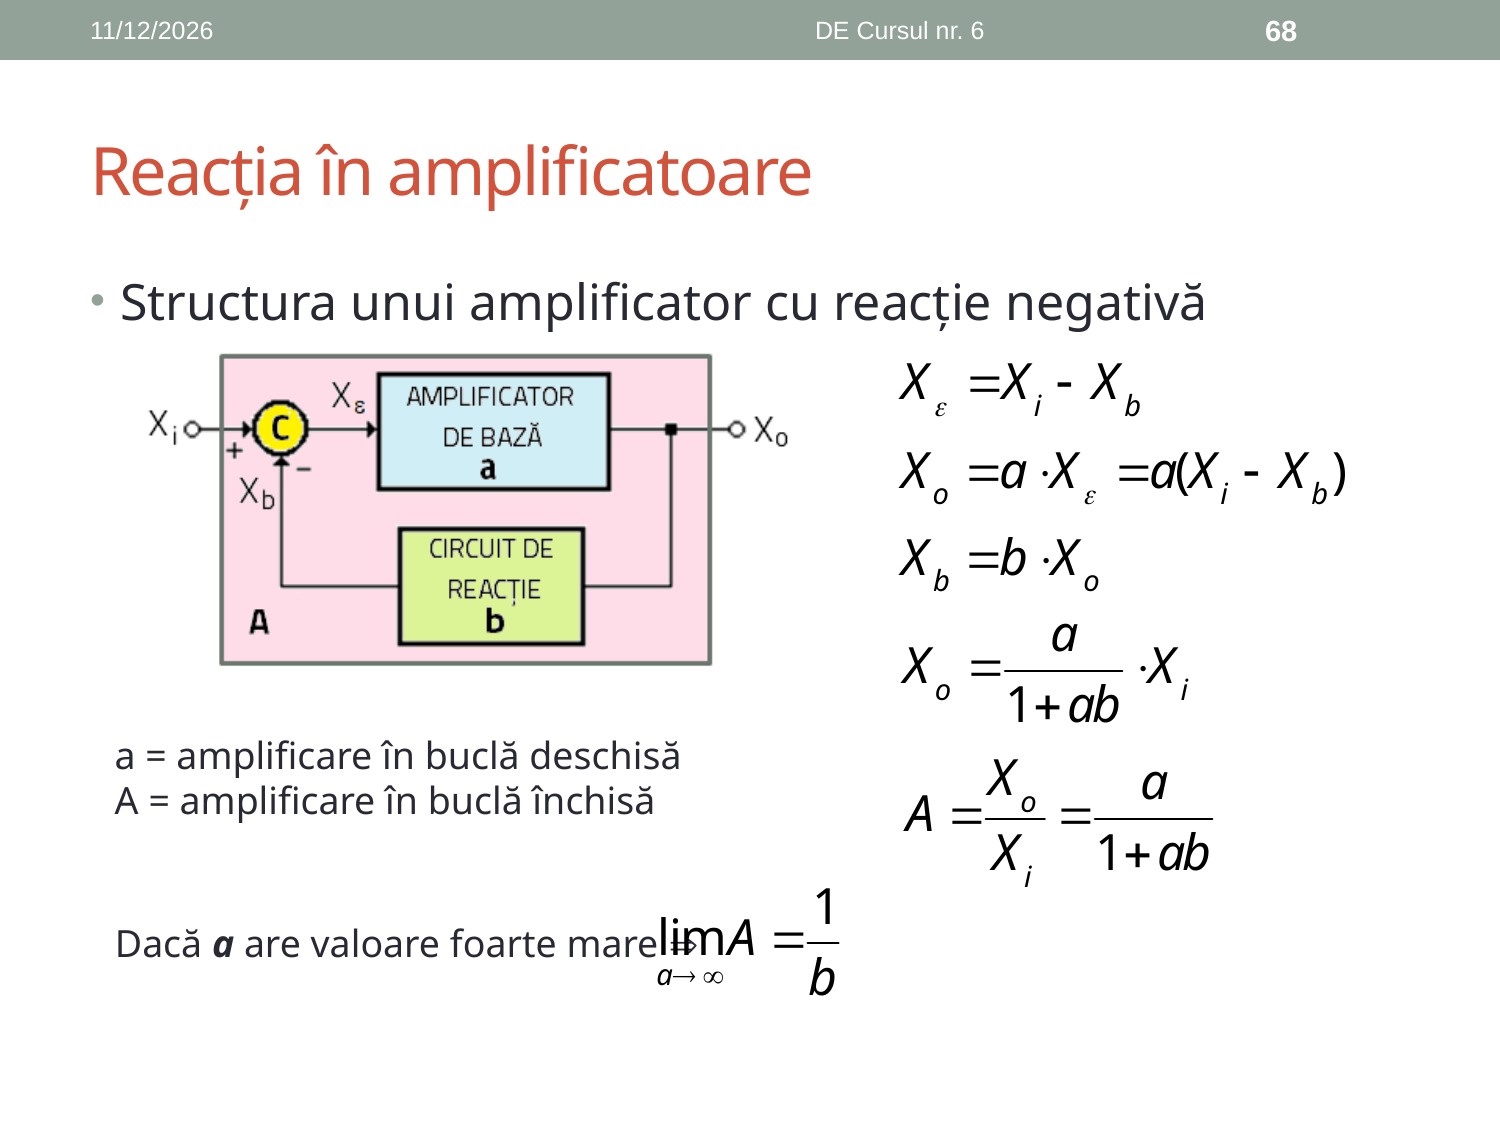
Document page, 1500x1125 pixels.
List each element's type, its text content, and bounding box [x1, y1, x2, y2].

text_box a = amplificare în buclă deschisă A = amplificare în buclă închisă [99, 724, 838, 830]
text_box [893, 433, 1353, 518]
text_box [893, 520, 1111, 596]
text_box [899, 739, 1222, 899]
text_box Dacă a are valoare foarte mare  [99, 912, 646, 973]
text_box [895, 595, 1200, 734]
title Reacția în amplificatoare [75, 87, 1425, 250]
slide_number 68 [1250, 3, 1425, 57]
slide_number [75, 3, 550, 57]
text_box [649, 868, 851, 1007]
picture [121, 337, 801, 688]
list Structura unui amplificator cu reacție negativă [75, 262, 1425, 1063]
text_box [893, 345, 1149, 430]
footer DE Cursul nr. 6 [562, 3, 1238, 57]
